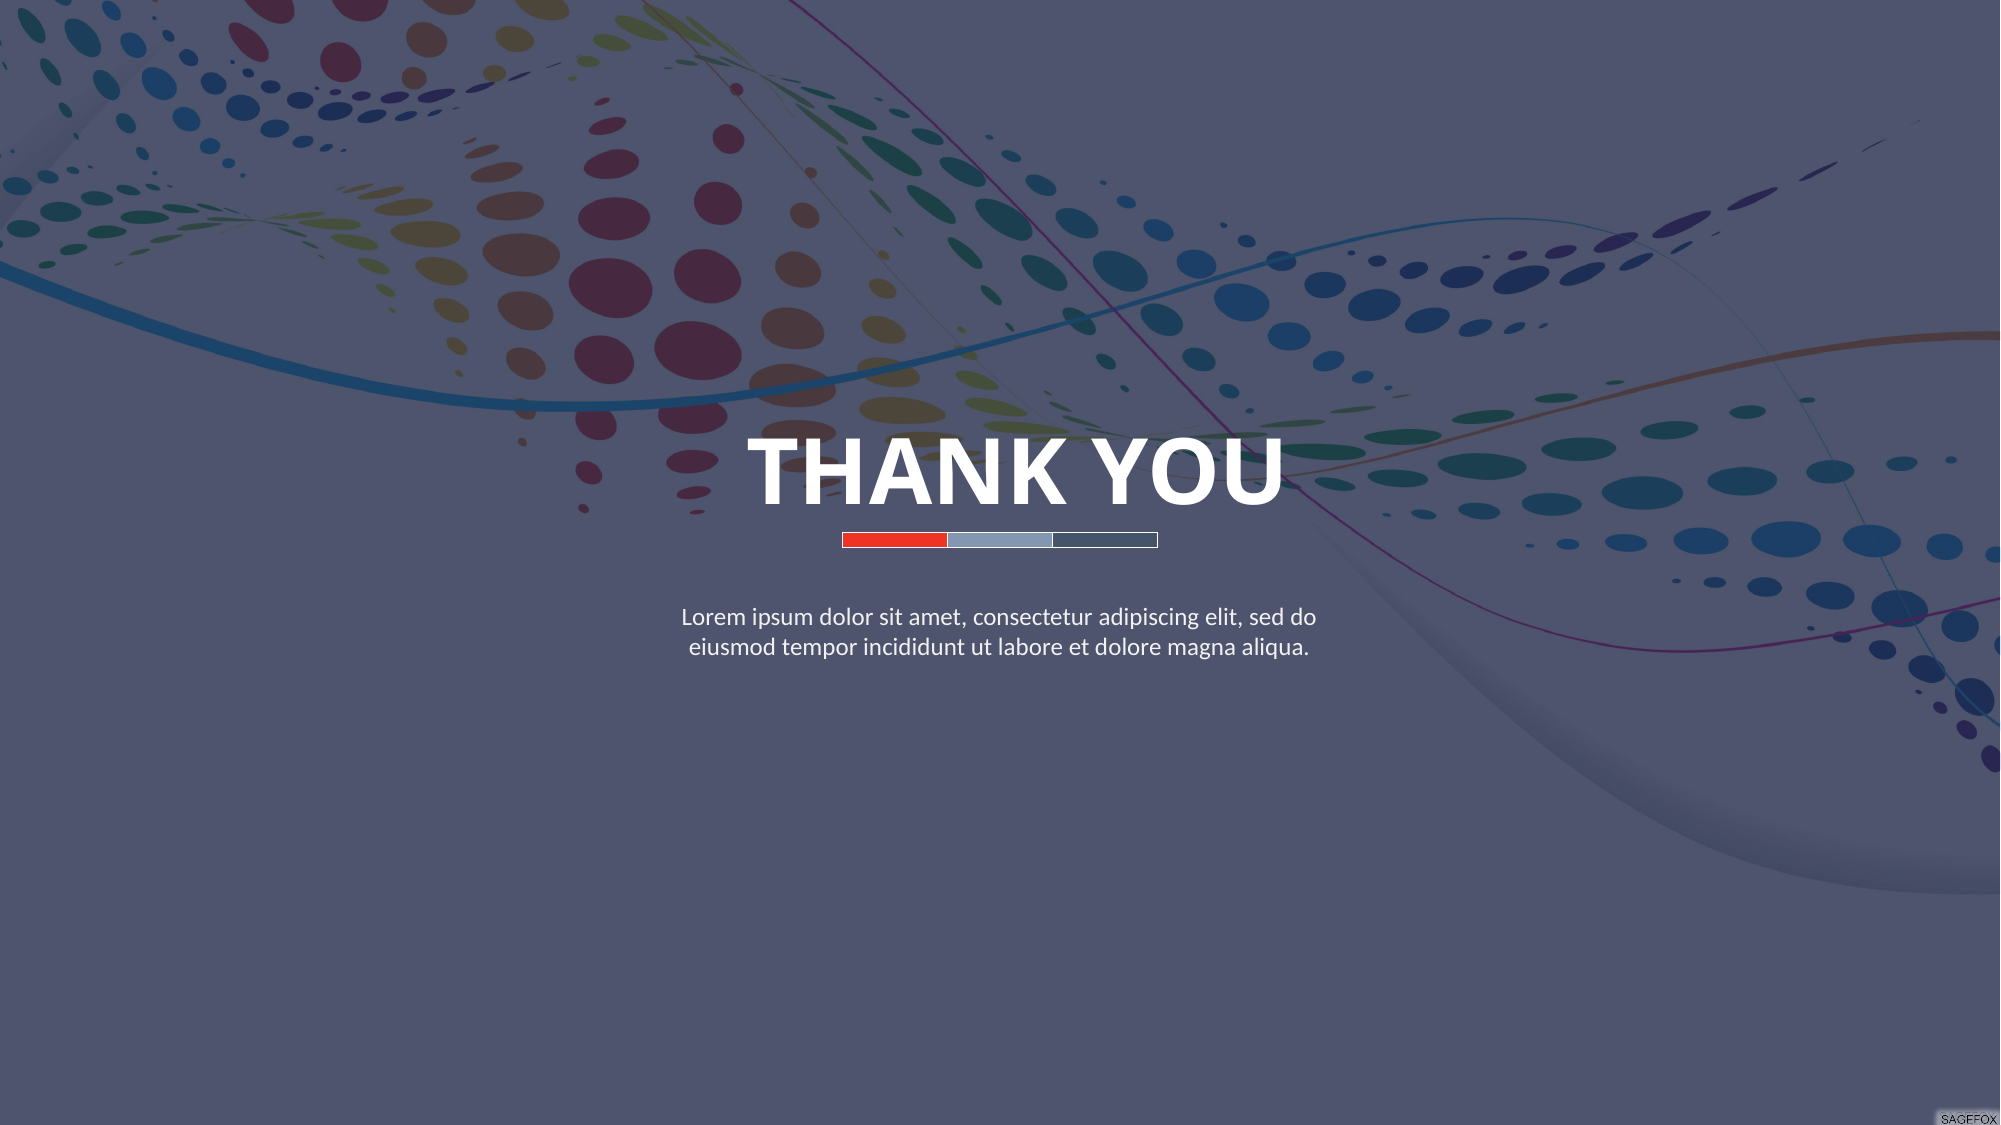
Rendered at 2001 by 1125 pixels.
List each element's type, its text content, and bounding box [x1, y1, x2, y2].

text_box Lorem ipsum dolor sit amet, consectetur adipiscing elit, sed do eiusmod tempor incididunt ut labore et dolore magna aliqua. [660, 593, 1340, 668]
picture [1938, 1114, 1999, 1125]
text_box THANK YOU [565, 405, 1470, 531]
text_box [842, 532, 1158, 548]
